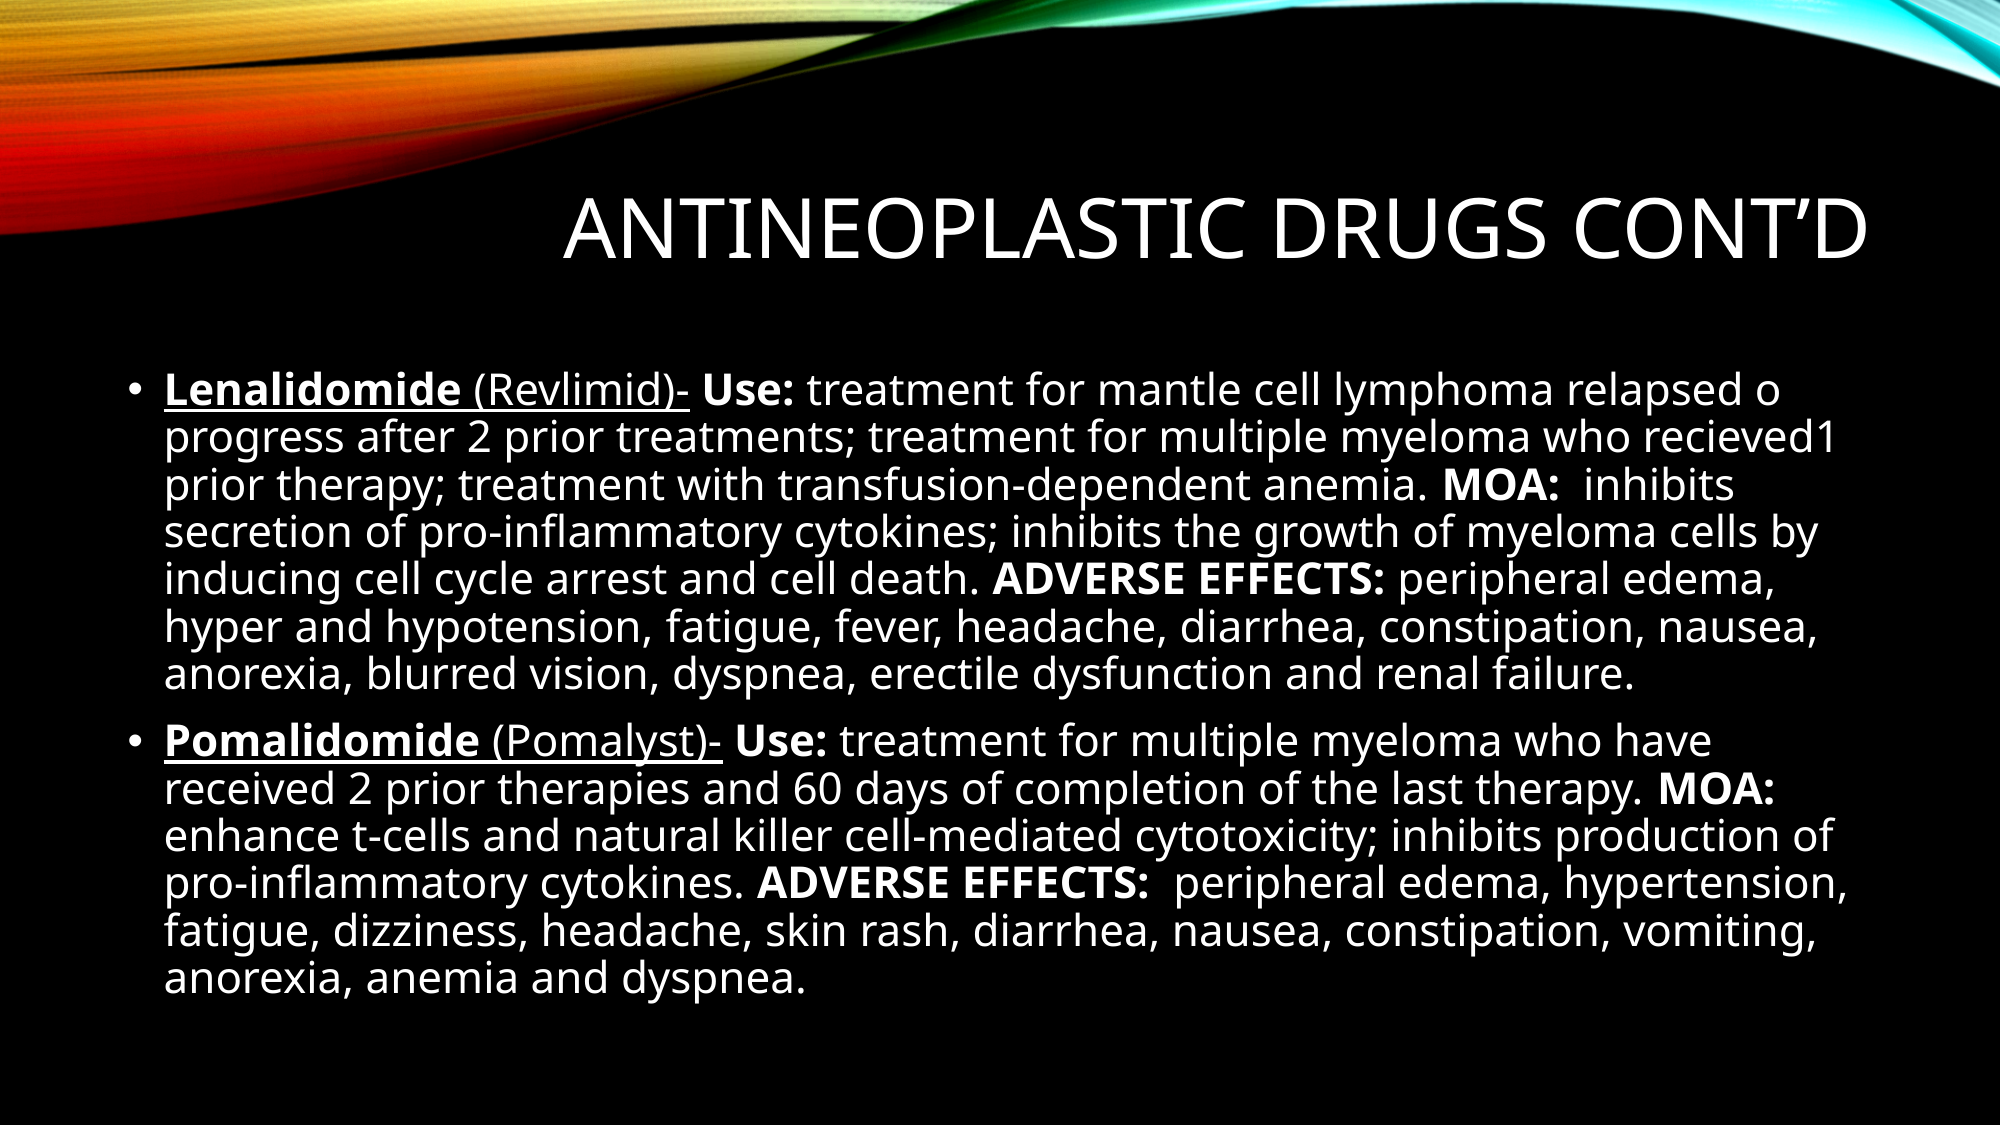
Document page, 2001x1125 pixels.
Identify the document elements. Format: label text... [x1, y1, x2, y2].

picture [0, 0, 2000, 237]
title Antineoplastic drugs cont’d [474, 125, 1888, 338]
list Lenalidomide (Revlimid)- Use: treatment for mantle cell lymphoma relapsed o progress after 2 prior treatments; treatment for multiple myeloma who recieved1 prior therapy; treatment with transfusion-dependent anemia. MOA: inhibits secretion of pro-inflammatory cytokines; inhibits the growth of myeloma cells by inducing cell cycle arrest and cell death. ADVERSE EFFECTS: peripheral edema, hyper and hypotension, fatigue, fever, headache, diarrhea, constipation, nausea, anorexia, blurred vision, dyspnea, erectile dysfunction and renal failure. Pomalidomide (Pomalyst)- Use: treatment for multiple myeloma who have received 2 prior therapies and 60 days of completion of the last therapy. MOA: enhance t-cells and natural killer cell-mediated cytotoxicity; inhibits production of pro-inflammatory cytokines. ADVERSE EFFECTS: peripheral edema, hypertension, fatigue, dizziness, headache, skin rash, diarrhea, nausea, constipation, vomiting, anorexia, anemia and dyspnea. [112, 360, 1888, 1021]
